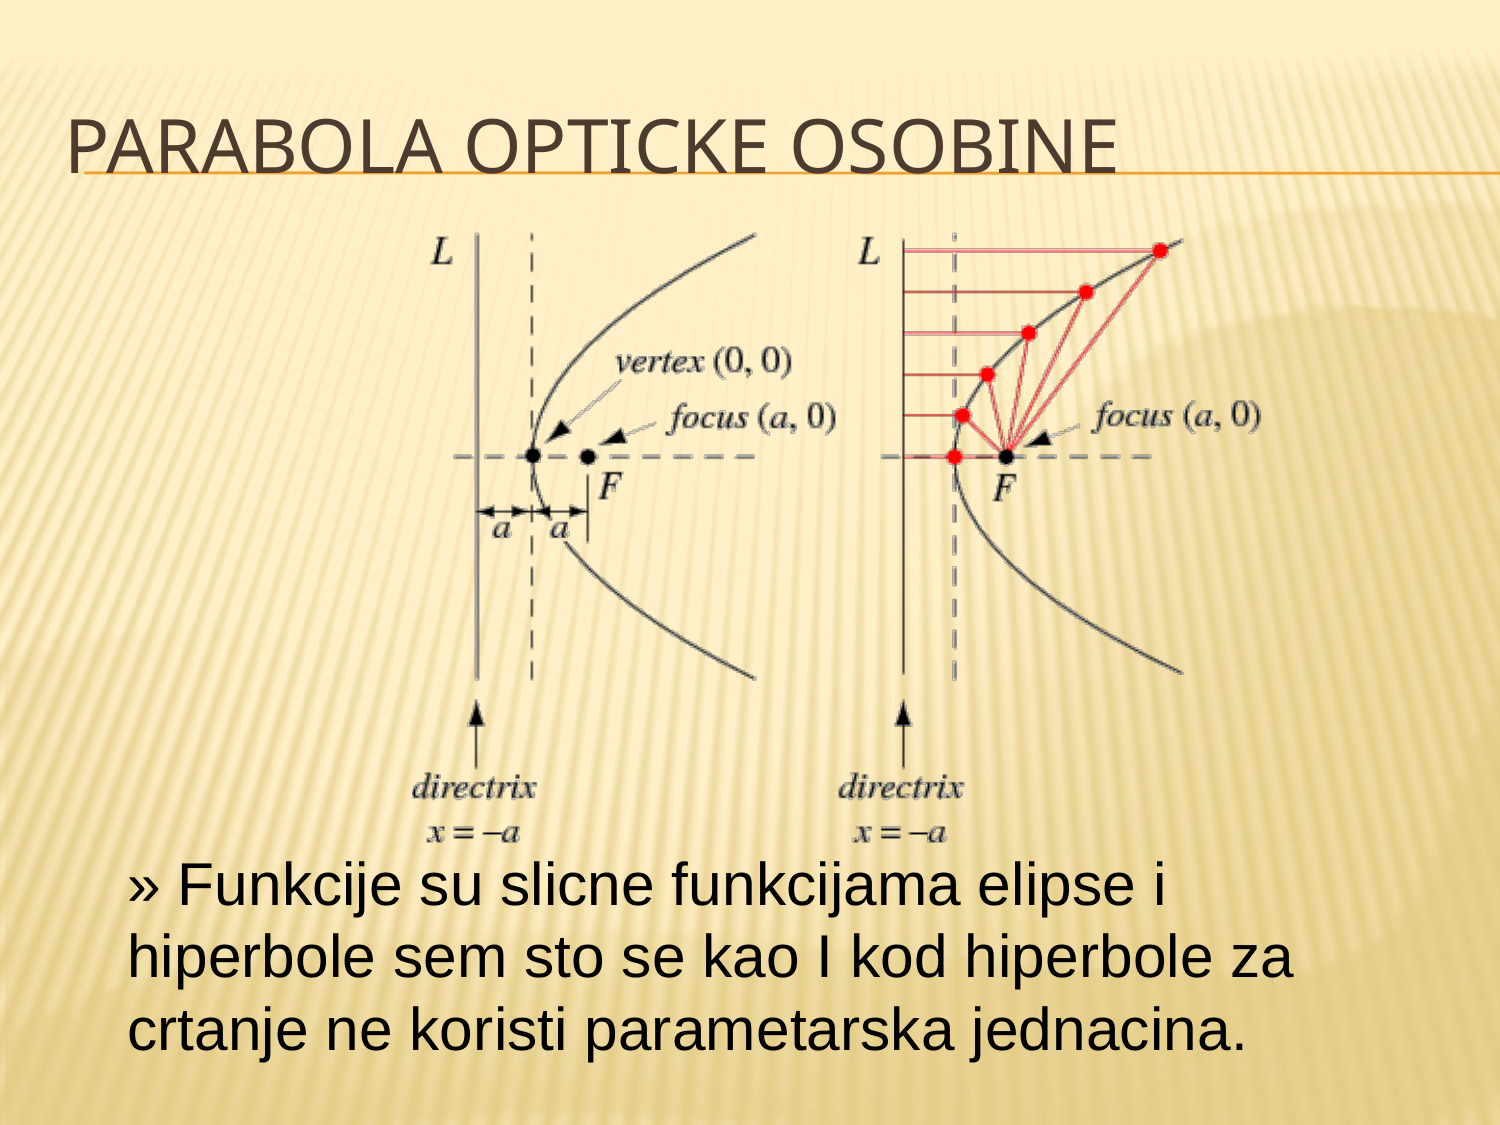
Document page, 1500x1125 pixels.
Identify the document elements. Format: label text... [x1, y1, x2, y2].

title PARABOLA opticke osobine [50, 75, 1475, 213]
picture [412, 224, 1263, 859]
text_box » Funkcije su slicne funkcijama elipse i hiperbole sem sto se kao I kod hiperbole za crtanje ne koristi parametarska jednacina. [112, 837, 1375, 1070]
